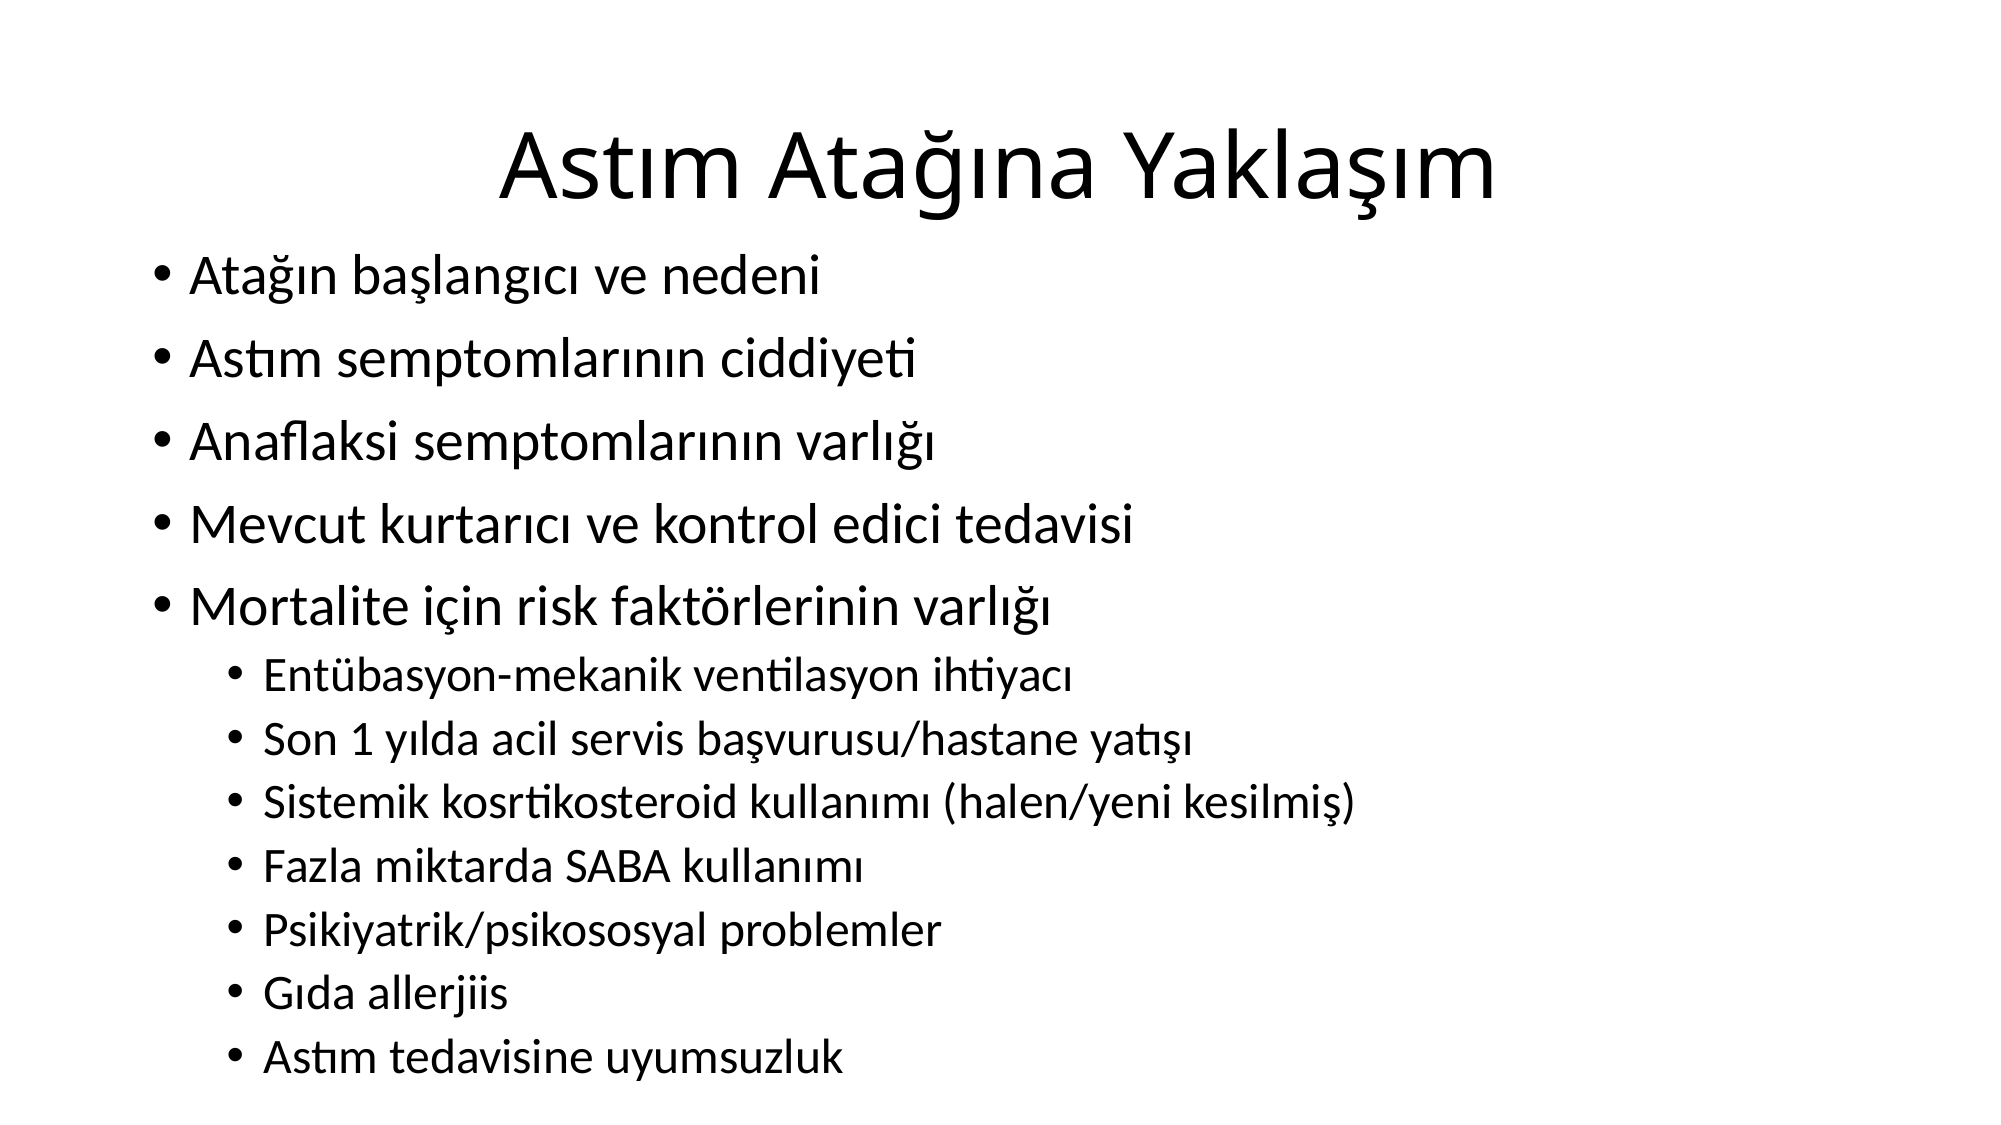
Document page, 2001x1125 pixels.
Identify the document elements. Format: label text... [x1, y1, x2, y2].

title Astım Atağına Yaklaşım [137, 59, 1863, 237]
list Atağın başlangıcı ve nedeni Astım semptomlarının ciddiyeti Anaflaksi semptomlarının varlığı Mevcut kurtarıcı ve kontrol edici tedavisi Mortalite için risk faktörlerinin varlığı Entübasyon-mekanik ventilasyon ihtiyacı Son 1 yılda acil servis başvurusu/hastane yatışı Sistemik kosrtikosteroid kullanımı (halen/yeni kesilmiş) Fazla miktarda SABA kullanımı Psikiyatrik/psikososyal problemler Gıda allerjiis Astım tedavisine uyumsuzluk [137, 237, 1863, 1092]
